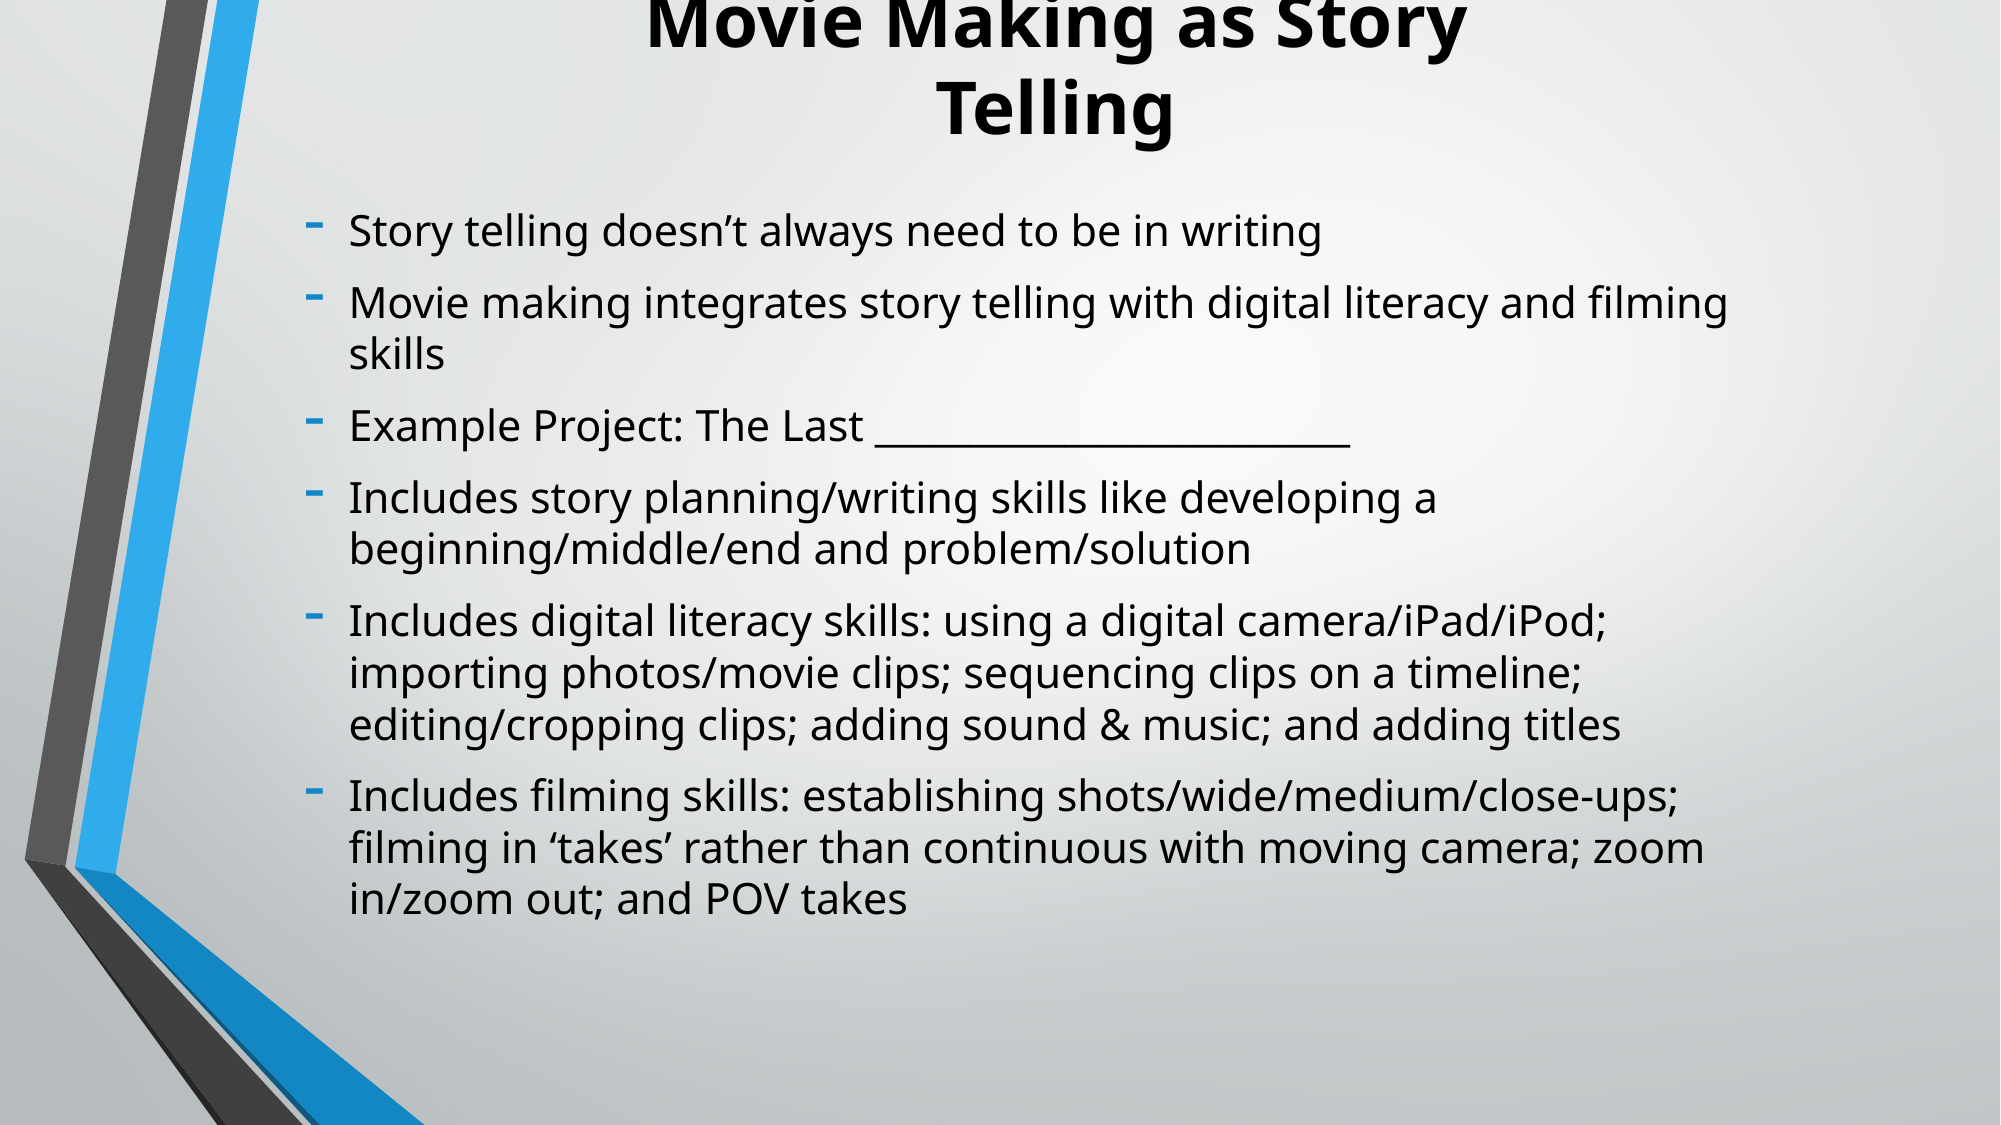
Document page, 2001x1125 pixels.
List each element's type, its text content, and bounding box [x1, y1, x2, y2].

list Story telling doesn’t always need to be in writing Movie making integrates story telling with digital literacy and filming skills Example Project: The Last _________________________ Includes story planning/writing skills like developing a beginning/middle/end and problem/solution Includes digital literacy skills: using a digital camera/iPad/iPod; importing photos/movie clips; sequencing clips on a timeline; editing/cropping clips; adding sound & music; and adding titles Includes filming skills: establishing shots/wide/medium/close-ups; filming in ‘takes’ rather than continuous with moving camera; zoom in/zoom out; and POV takes [289, 193, 1832, 934]
title Movie Making as Story Telling [524, 78, 1589, 157]
